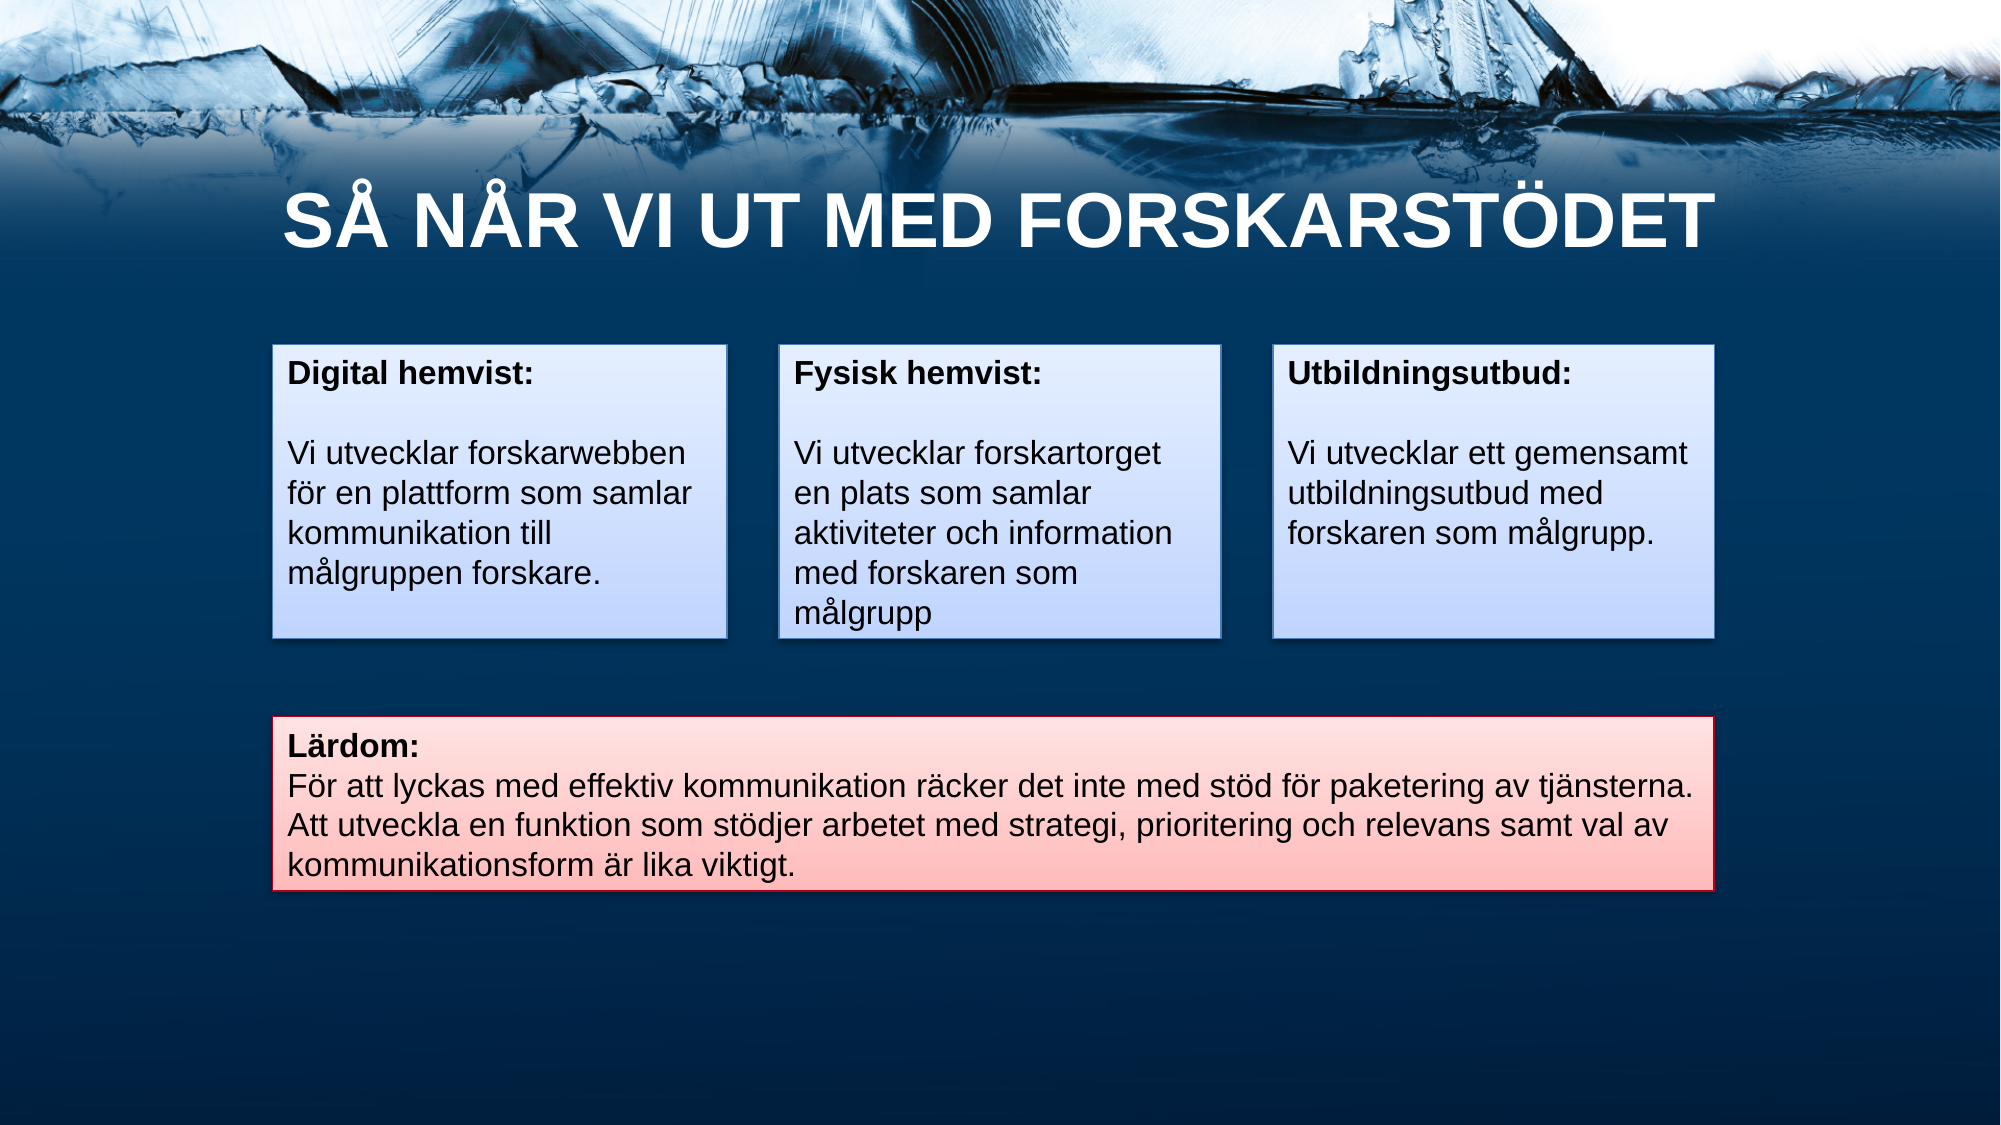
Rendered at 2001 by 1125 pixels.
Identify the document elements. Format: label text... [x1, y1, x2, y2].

picture [0, 0, 2001, 1125]
text_box Lärdom: För att lyckas med effektiv kommunikation räcker det inte med stöd för paketering av tjänsterna. Att utveckla en funktion som stödjer arbetet med strategi, prioritering och relevans samt val av kommunikationsform är lika viktigt. [272, 716, 1715, 892]
title Så når vi ut med forskarstödet [99, 137, 1900, 295]
text_box Utbildningsutbud: Vi utvecklar ett gemensamt utbildningsutbud med forskaren som målgrupp. [1272, 344, 1715, 639]
text_box Digital hemvist: Vi utvecklar forskarwebben för en plattform som samlar kommunikation till målgruppen forskare. [272, 344, 728, 639]
text_box Fysisk hemvist: Vi utvecklar forskartorget en plats som samlar aktiviteter och information med forskaren som målgrupp [778, 344, 1222, 639]
